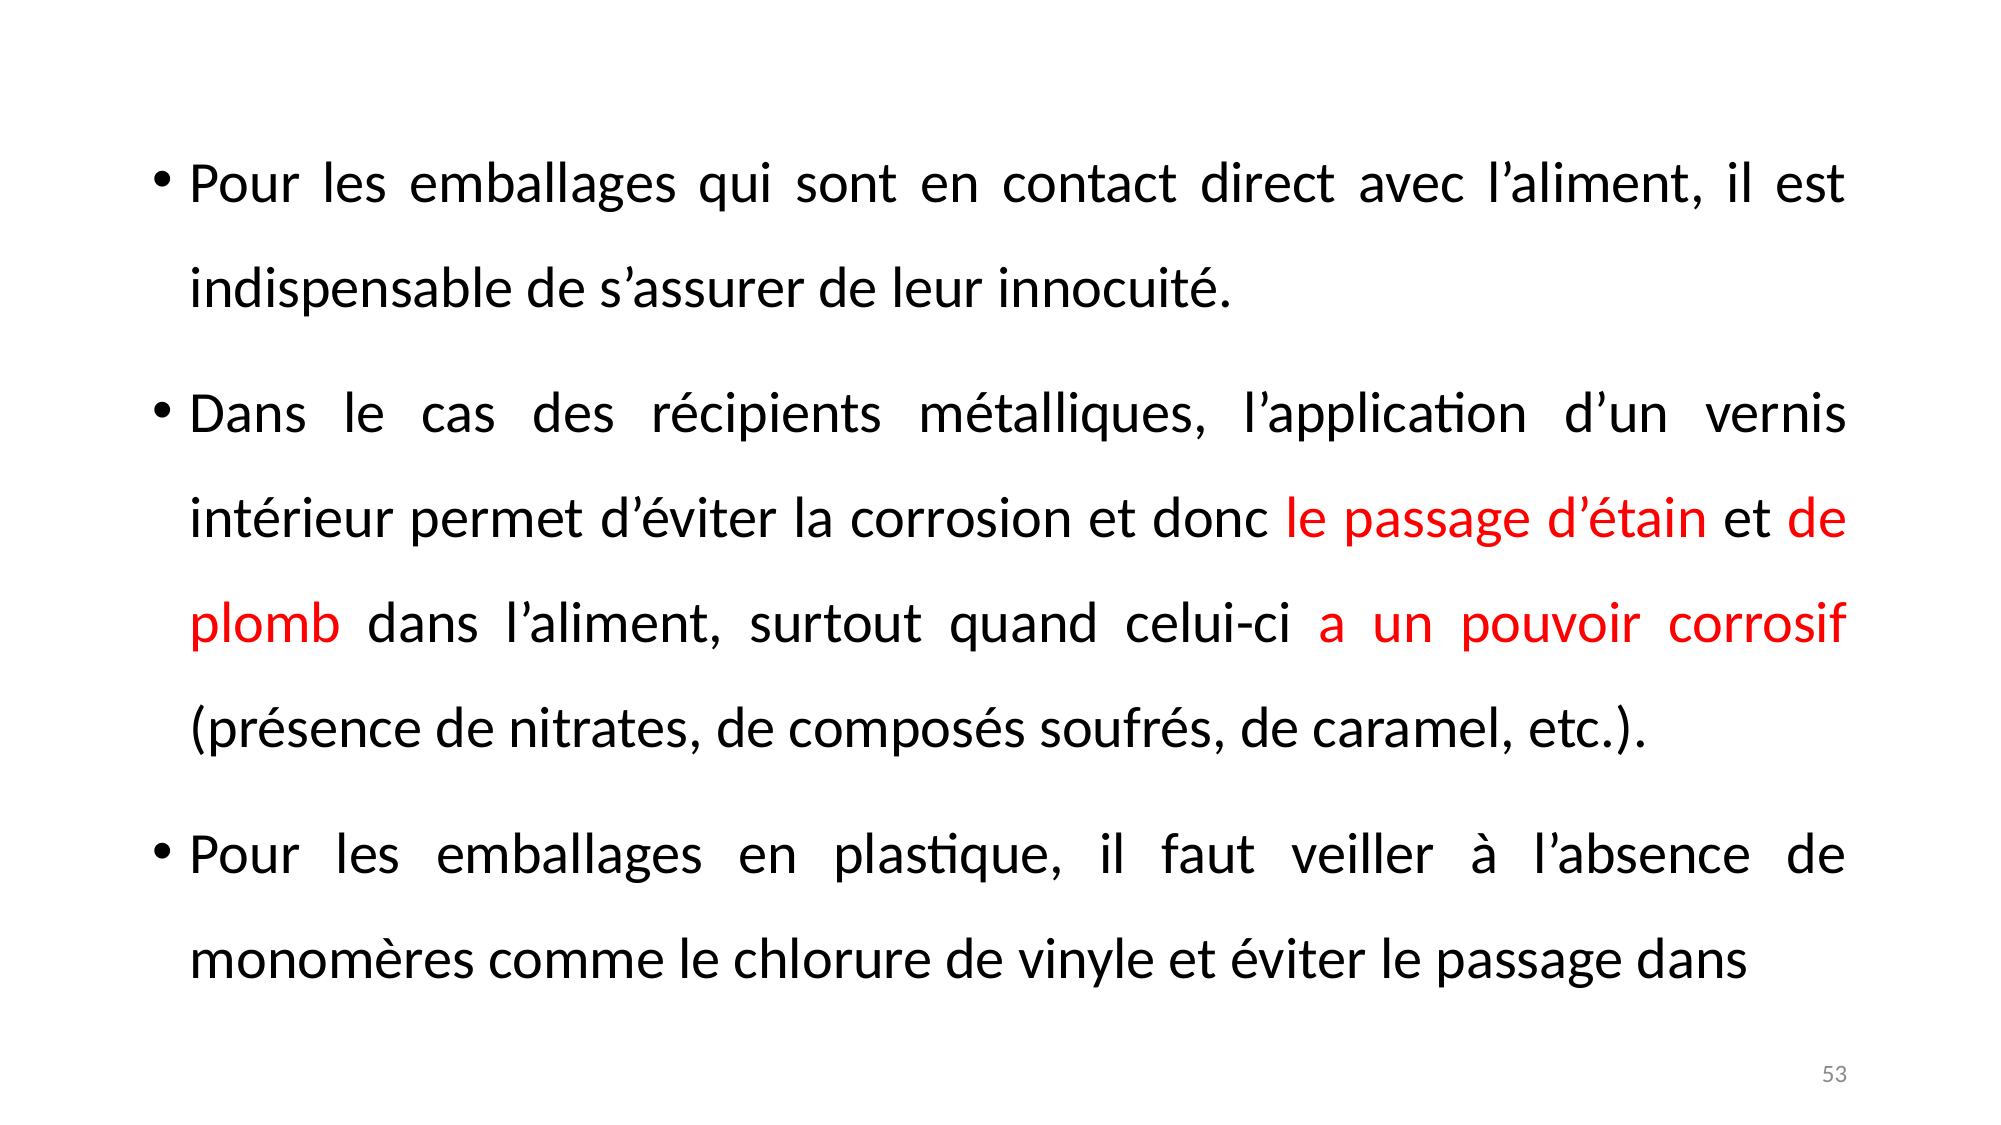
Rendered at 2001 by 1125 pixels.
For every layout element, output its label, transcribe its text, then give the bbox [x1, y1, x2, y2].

list Pour les emballages qui sont en contact direct avec l’aliment, il est indispensable de s’assurer de leur innocuité. Dans le cas des récipients métalliques, l’application d’un vernis intérieur permet d’éviter la corrosion et donc le passage d’étain et de plomb dans l’aliment, surtout quand celui-ci a un pouvoir corrosif (présence de nitrates, de composés soufrés, de caramel, etc.). Pour les emballages en plastique, il faut veiller à l’absence de monomères comme le chlorure de vinyle et éviter le passage dans [137, 101, 1863, 1125]
slide_number 53 [1412, 1042, 1863, 1103]
